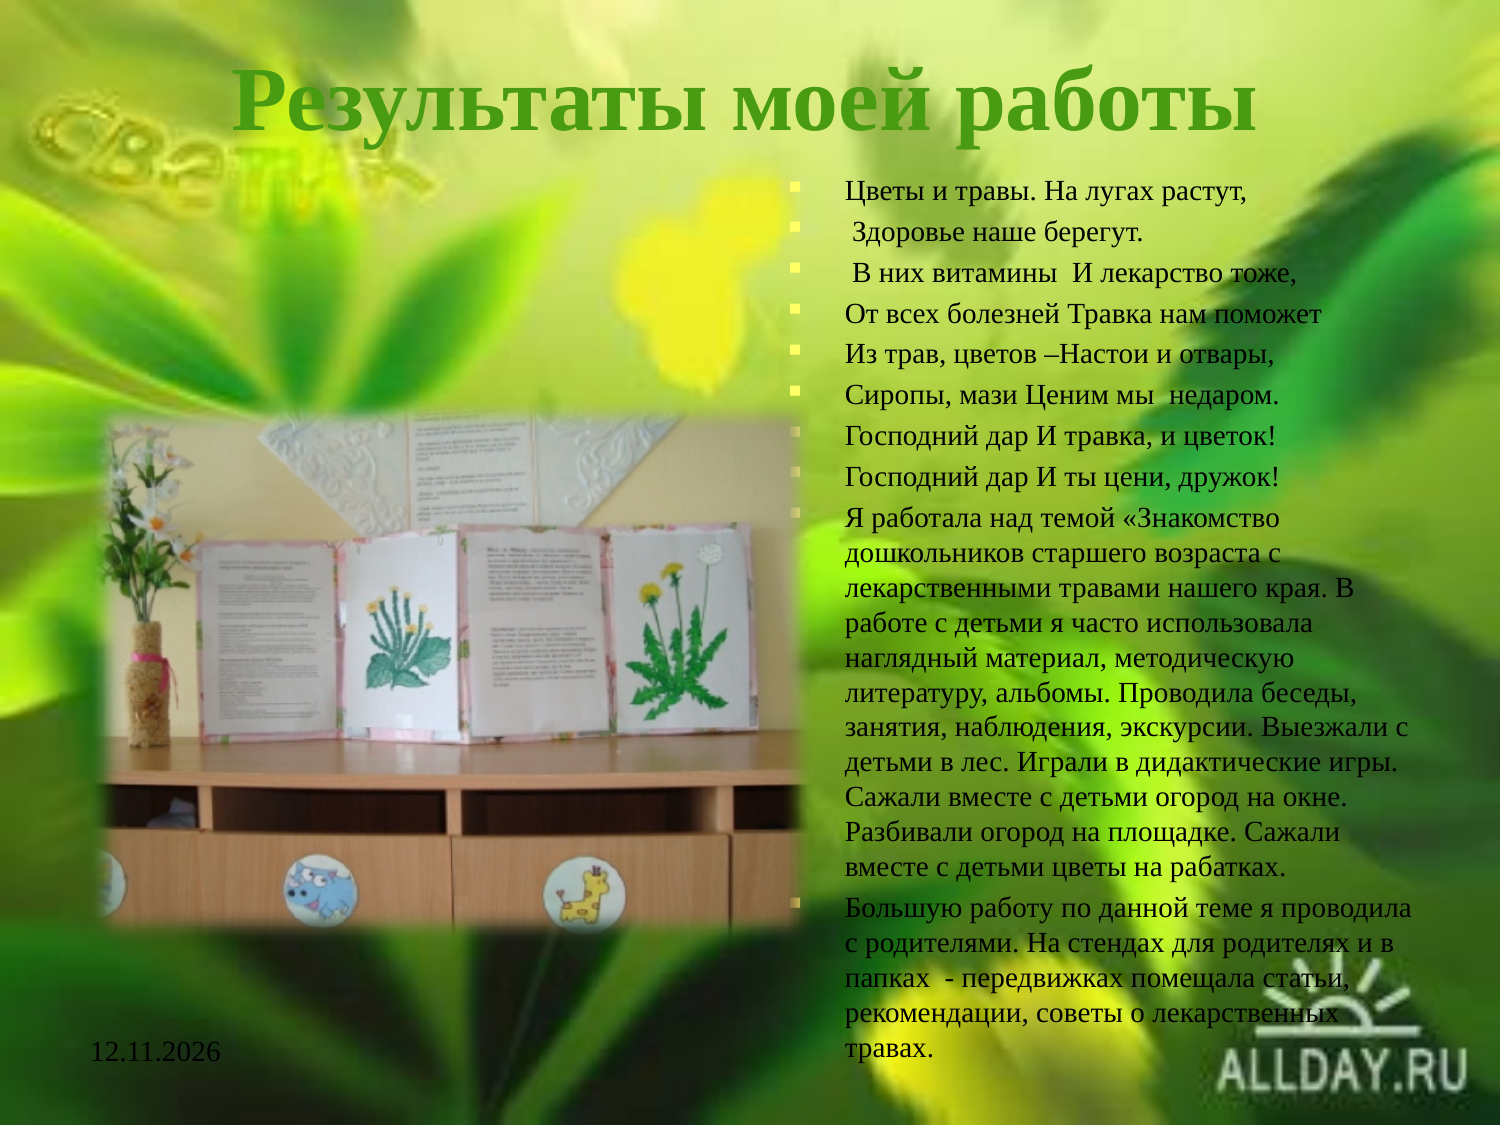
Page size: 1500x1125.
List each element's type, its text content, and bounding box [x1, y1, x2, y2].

list Цветы и травы. На лугах растут, Здоровье наше берегут. В них витамины И лекарство тоже, От всех болезней Травка нам поможет Из трав, цветов –Настои и отвары, Сиропы, мази Ценим мы недаром. Господний дар И травка, и цветок! Господний дар И ты цени, дружок! Я работала над темой «Знакомство дошкольников старшего возраста с лекарственными травами нашего края. В работе с детьми я часто использовала наглядный материал, методическую литературу, альбомы. Проводила беседы, занятия, наблюдения, экскурсии. Выезжали с детьми в лес. Играли в дидактические игры. Сажали вместе с детьми огород на окне. Разбивали огород на площадке. Сажали вместе с детьми цветы на рабатках. Большую работу по данной теме я проводила с родителями. На стендах для родителях и в папках - передвижках помещала статьи, рекомендации, советы о лекарственных травах. [773, 163, 1437, 908]
picture [0, 0, 1500, 1125]
title Результаты моей работы [70, 0, 1421, 188]
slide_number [74, 1024, 426, 1101]
